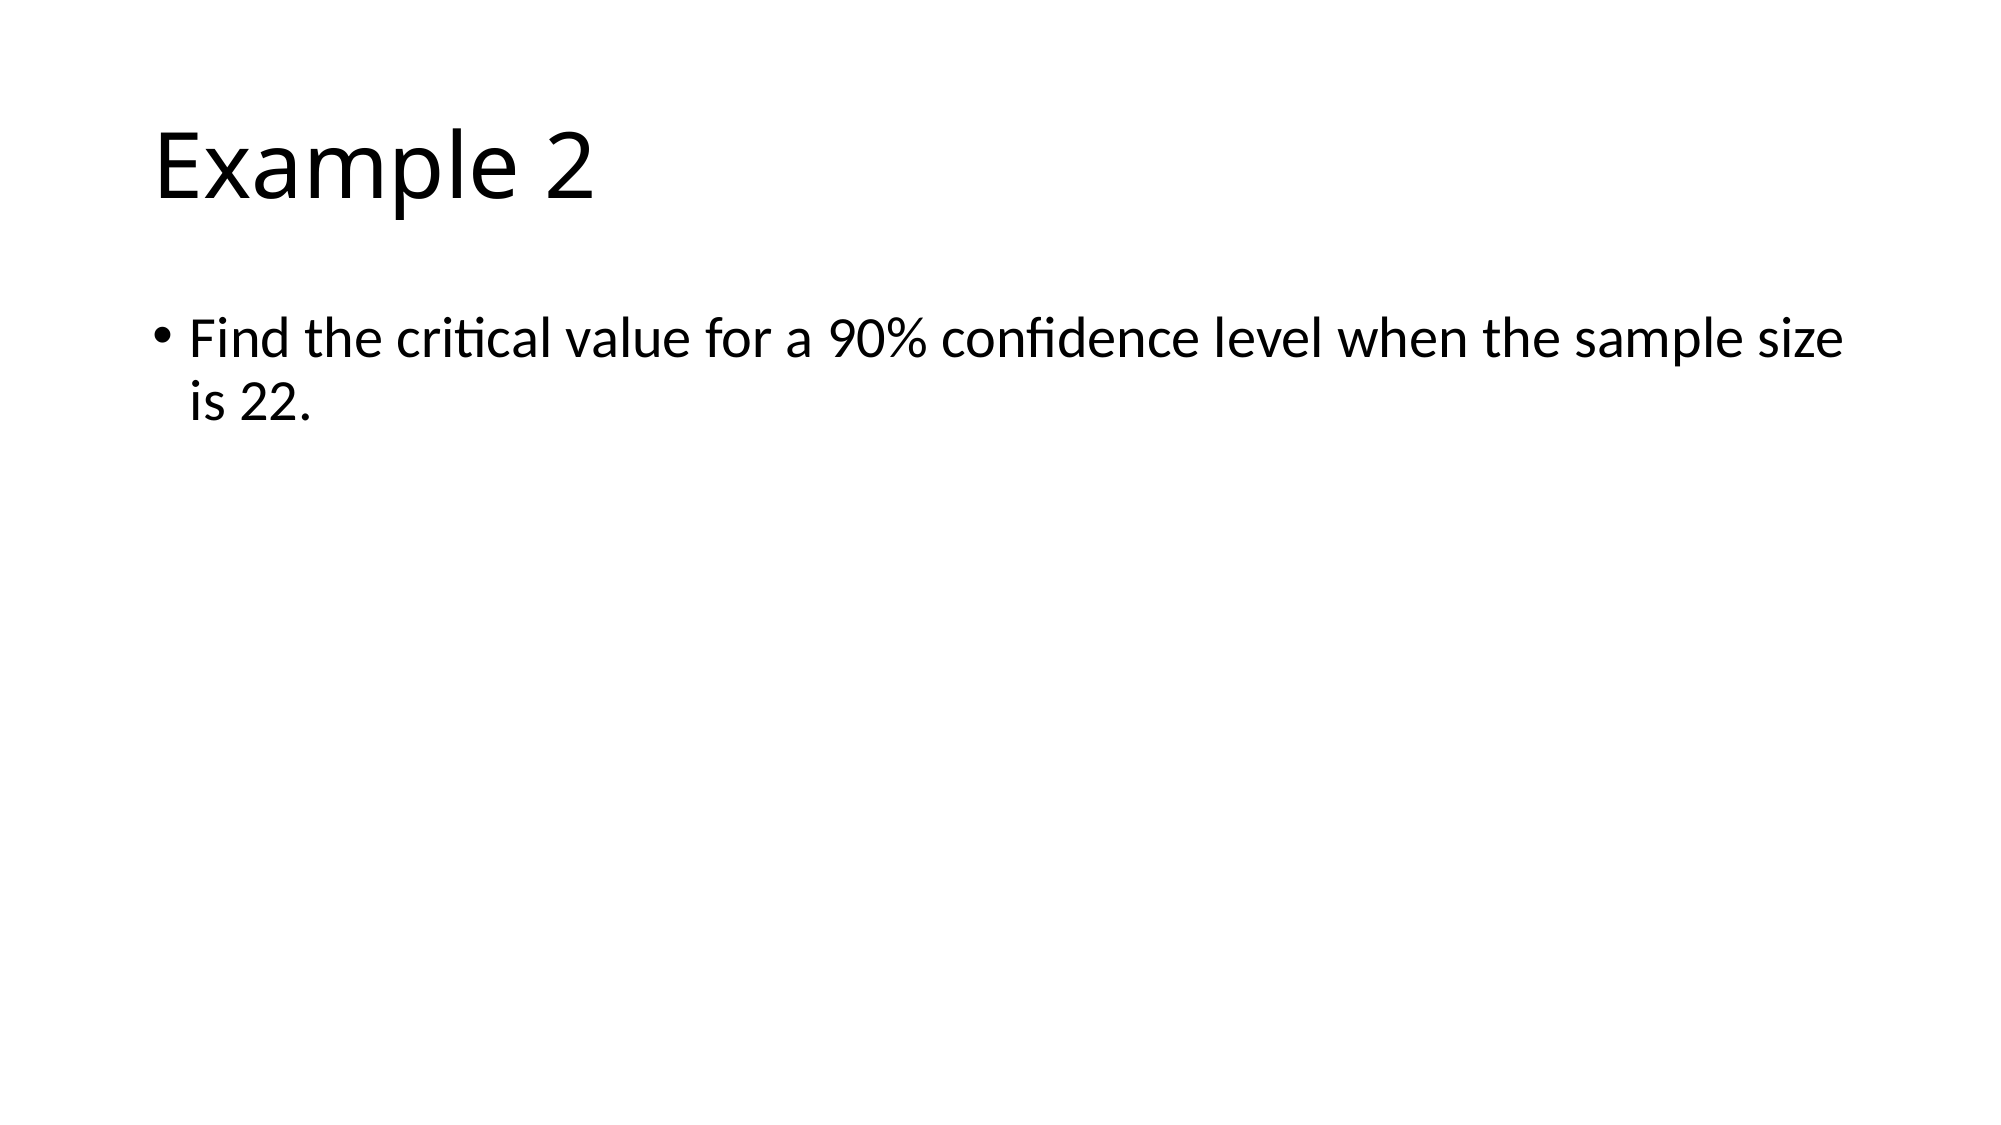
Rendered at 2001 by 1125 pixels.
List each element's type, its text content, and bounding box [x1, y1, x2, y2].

title Example 2 [137, 59, 1863, 278]
list Find the critical value for a 90% confidence level when the sample size is 22. [137, 299, 1863, 1014]
